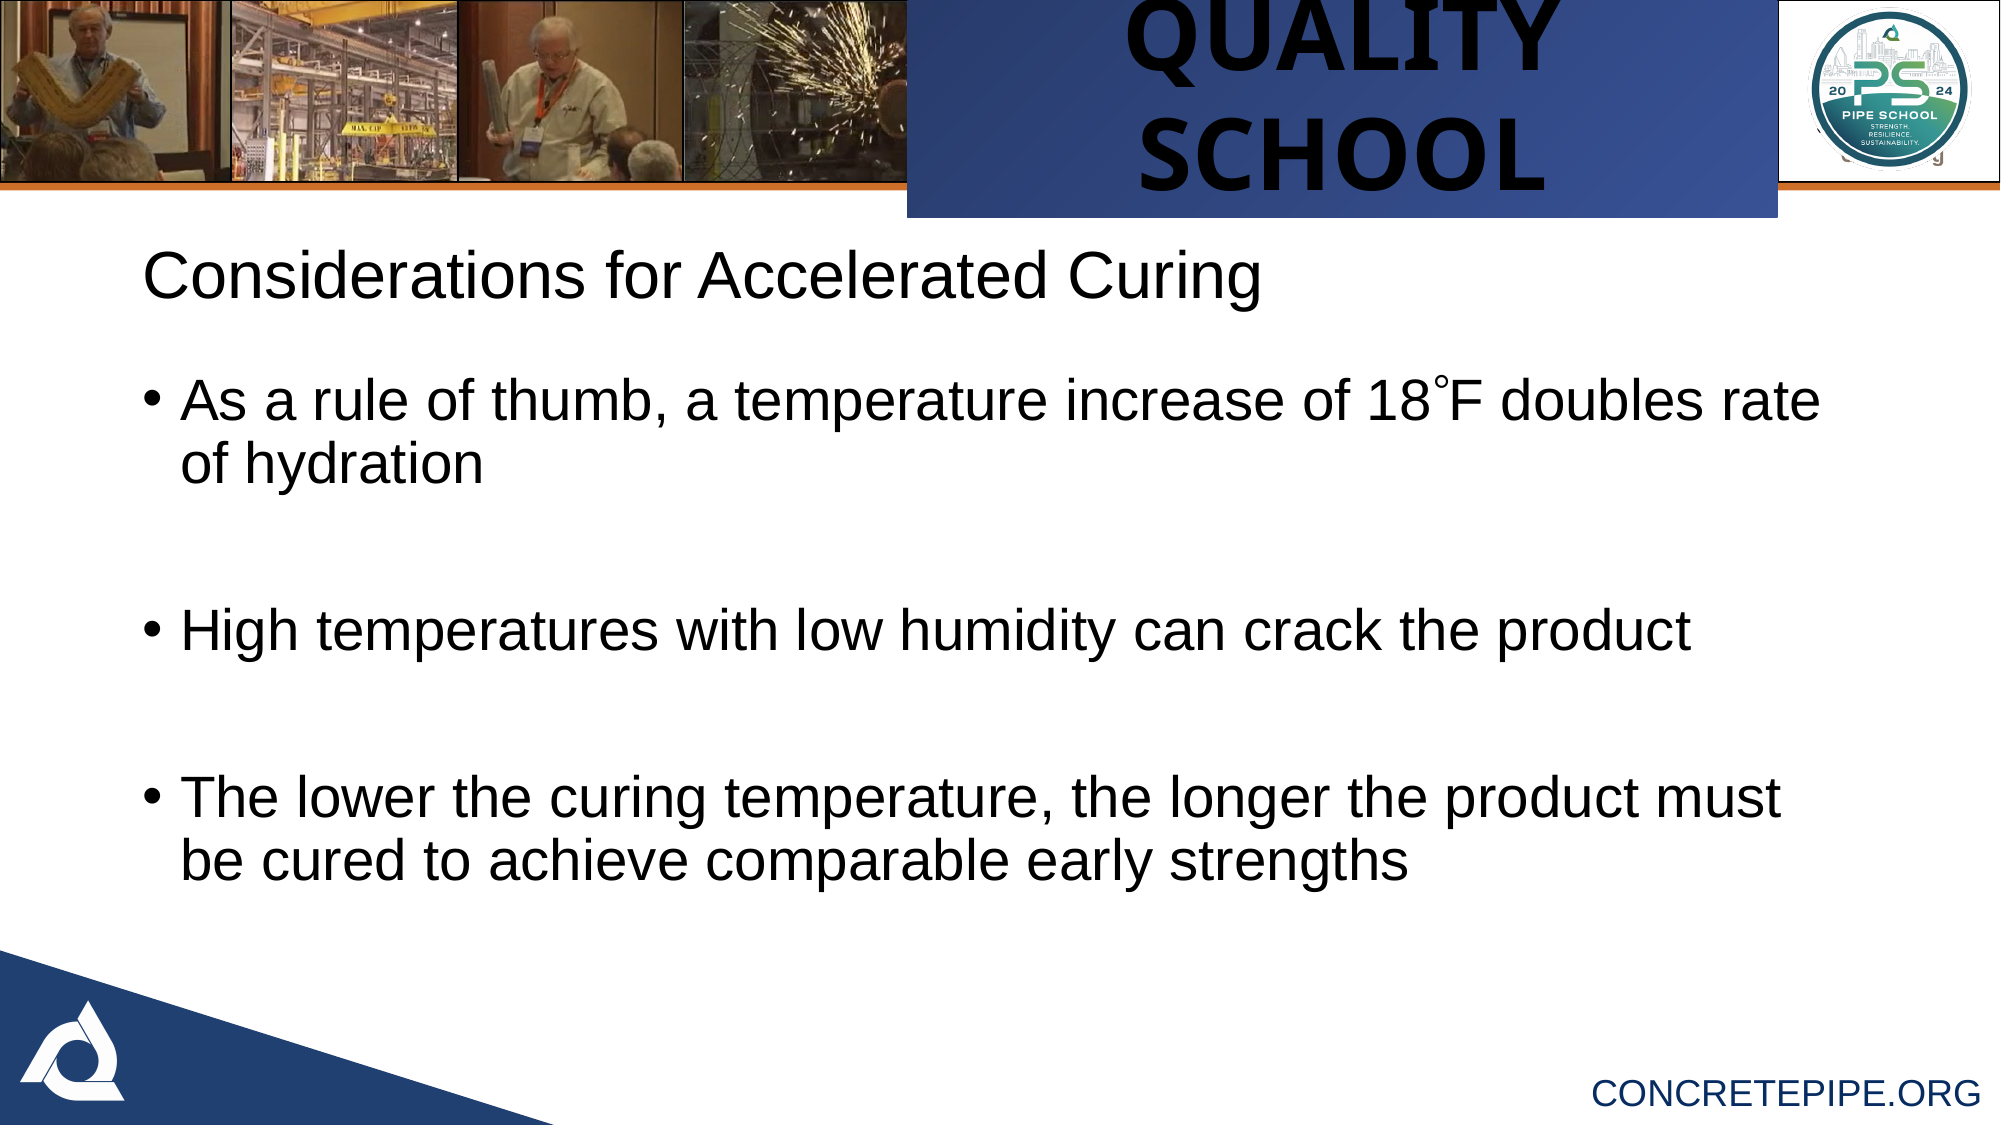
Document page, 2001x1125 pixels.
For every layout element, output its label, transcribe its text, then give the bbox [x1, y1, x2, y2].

picture [1801, 2, 1978, 176]
text_box [1362, 87, 1750, 163]
picture [684, 1, 907, 181]
picture [1, 1, 230, 181]
text_box Considerations for Accelerated Curing [127, 219, 1563, 335]
picture [18, 999, 127, 1103]
list As a rule of thumb, a temperature increase of 18F doubles rate of hydration High temperatures with low humidity can crack the product The lower the curing temperature, the longer the product must be cured to achieve comparable early strengths [127, 362, 1872, 955]
picture [232, 1, 457, 181]
picture [459, 1, 682, 181]
